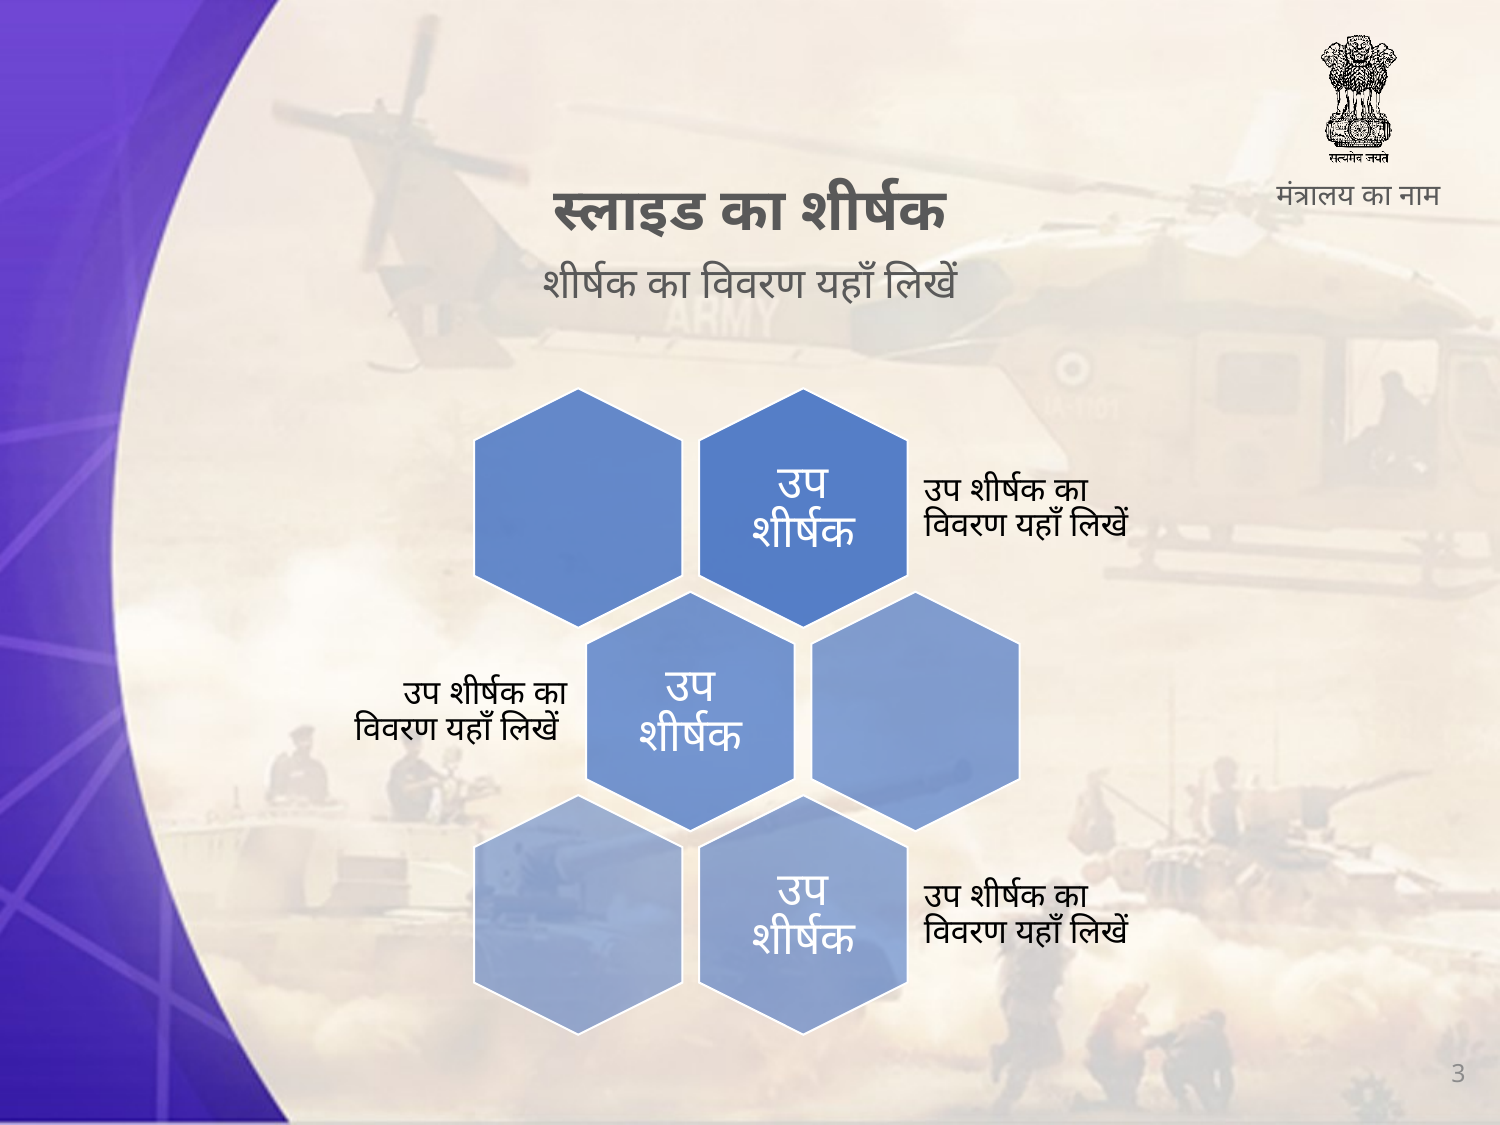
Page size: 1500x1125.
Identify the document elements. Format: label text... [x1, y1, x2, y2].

list मंत्रालय का नाम [1222, 172, 1495, 233]
list स्लाइड का शीर्षक [278, 172, 1222, 244]
slide_number 3 [1142, 1044, 1481, 1105]
picture [0, 0, 1500, 1125]
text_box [246, 388, 1254, 1035]
list शीर्षक का विवरण यहाँ लिखें [219, 255, 1281, 350]
